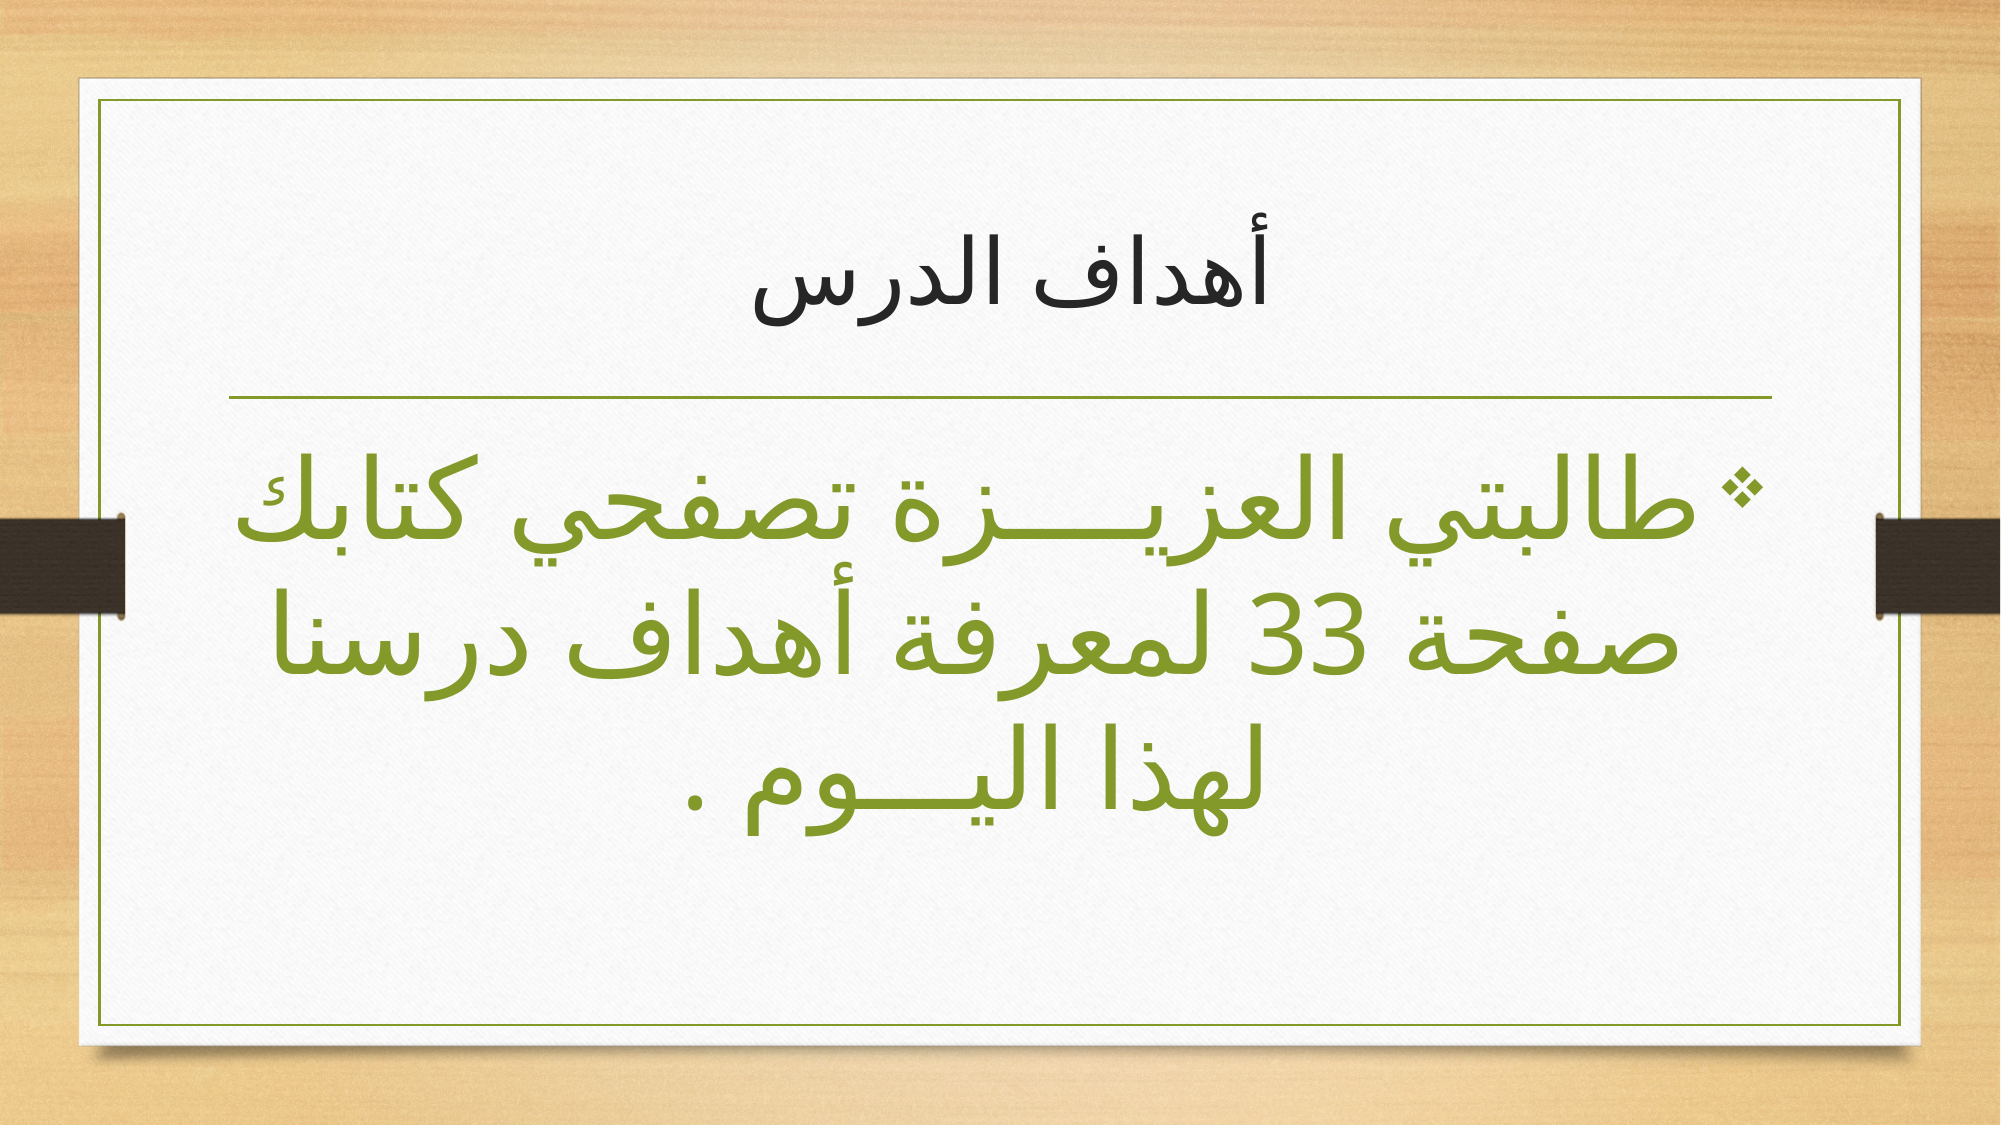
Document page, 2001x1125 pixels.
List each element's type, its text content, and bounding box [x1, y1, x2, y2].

title أهداف الدرس [212, 161, 1788, 375]
picture [0, 0, 2001, 1125]
list طالبتي العزيــــزة تصفحي كتابك صفحة 33 لمعرفة أهداف درسنا لهذا اليـــوم . [212, 419, 1788, 964]
